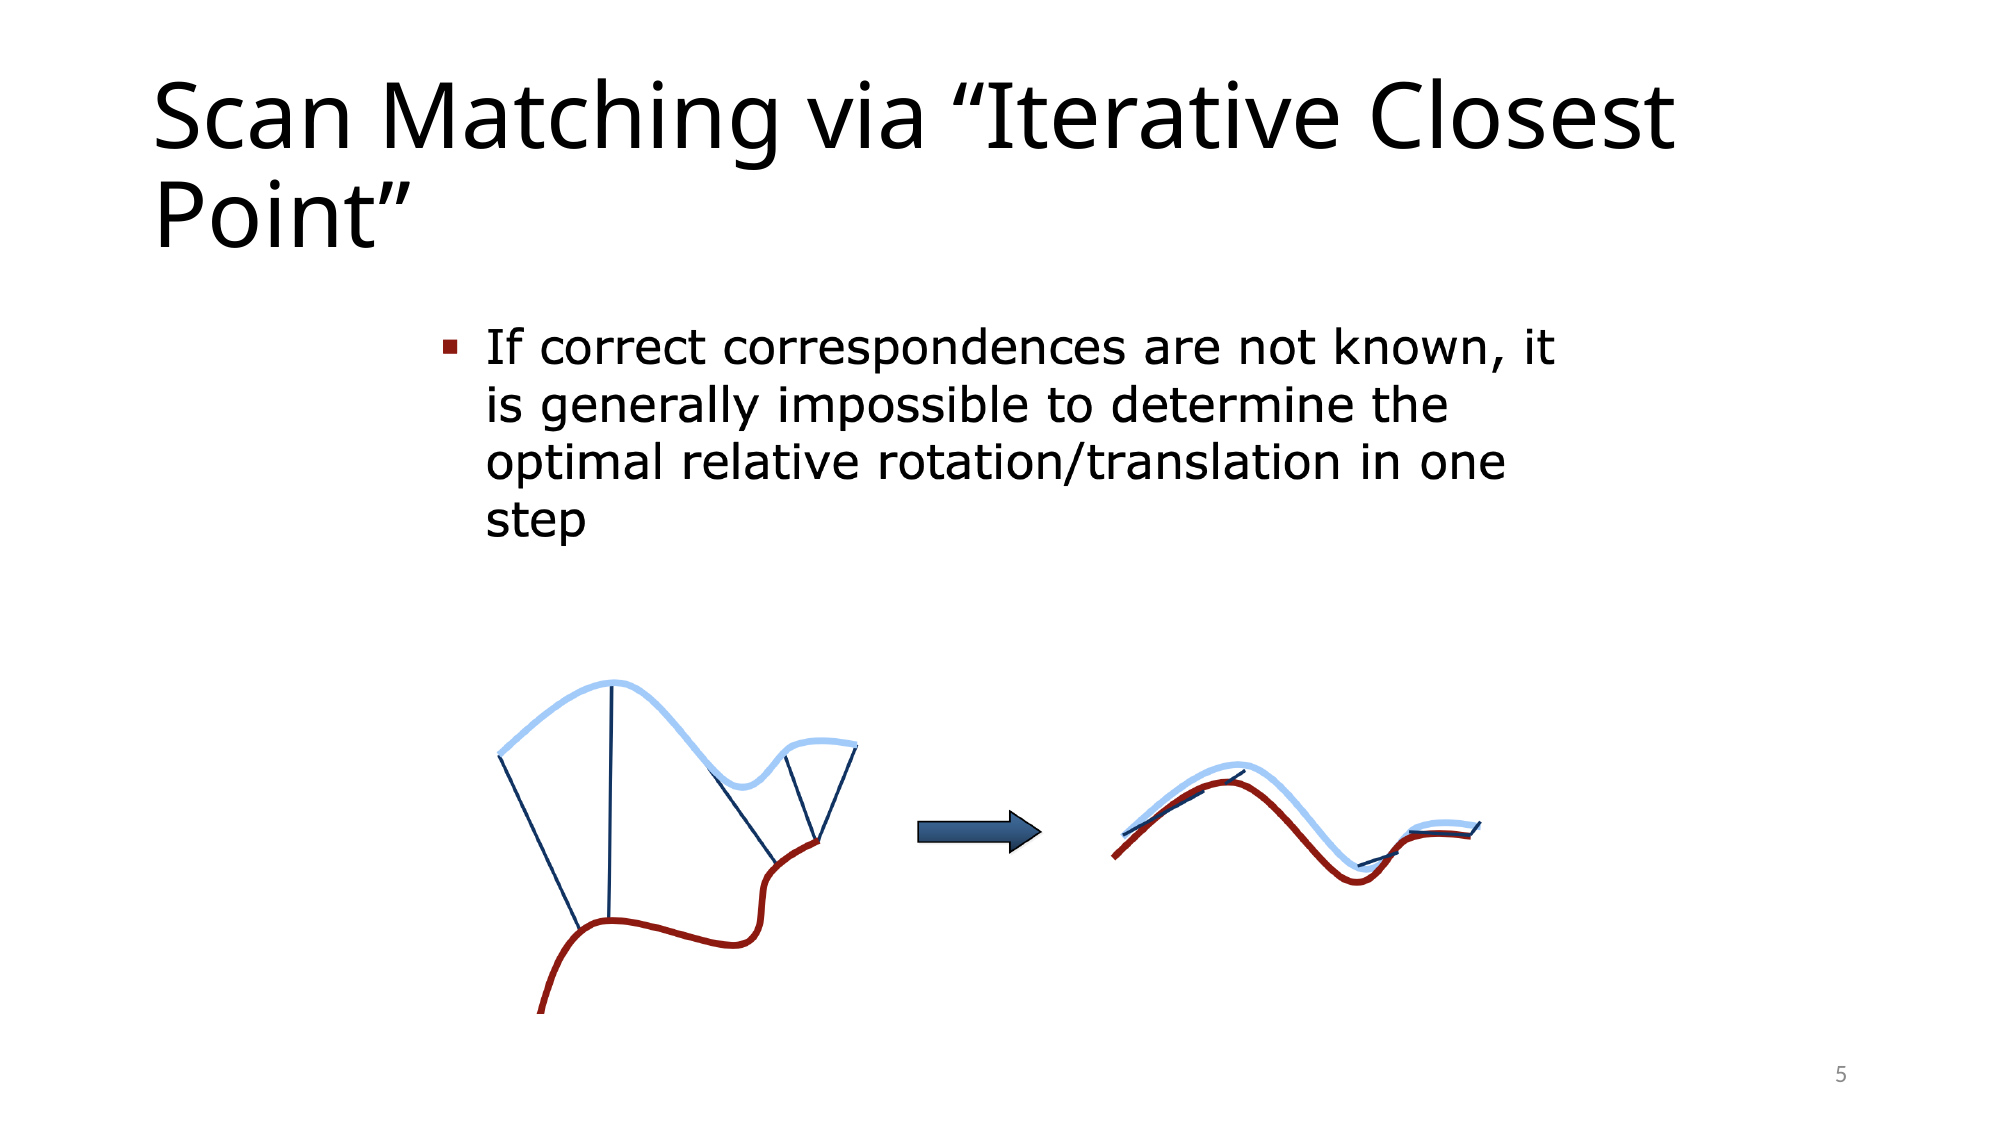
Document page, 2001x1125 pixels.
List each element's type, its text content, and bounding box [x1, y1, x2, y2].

slide_number 5 [1412, 1042, 1863, 1103]
title Scan Matching via “Iterative Closest Point” [137, 59, 1863, 278]
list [423, 299, 1577, 1014]
